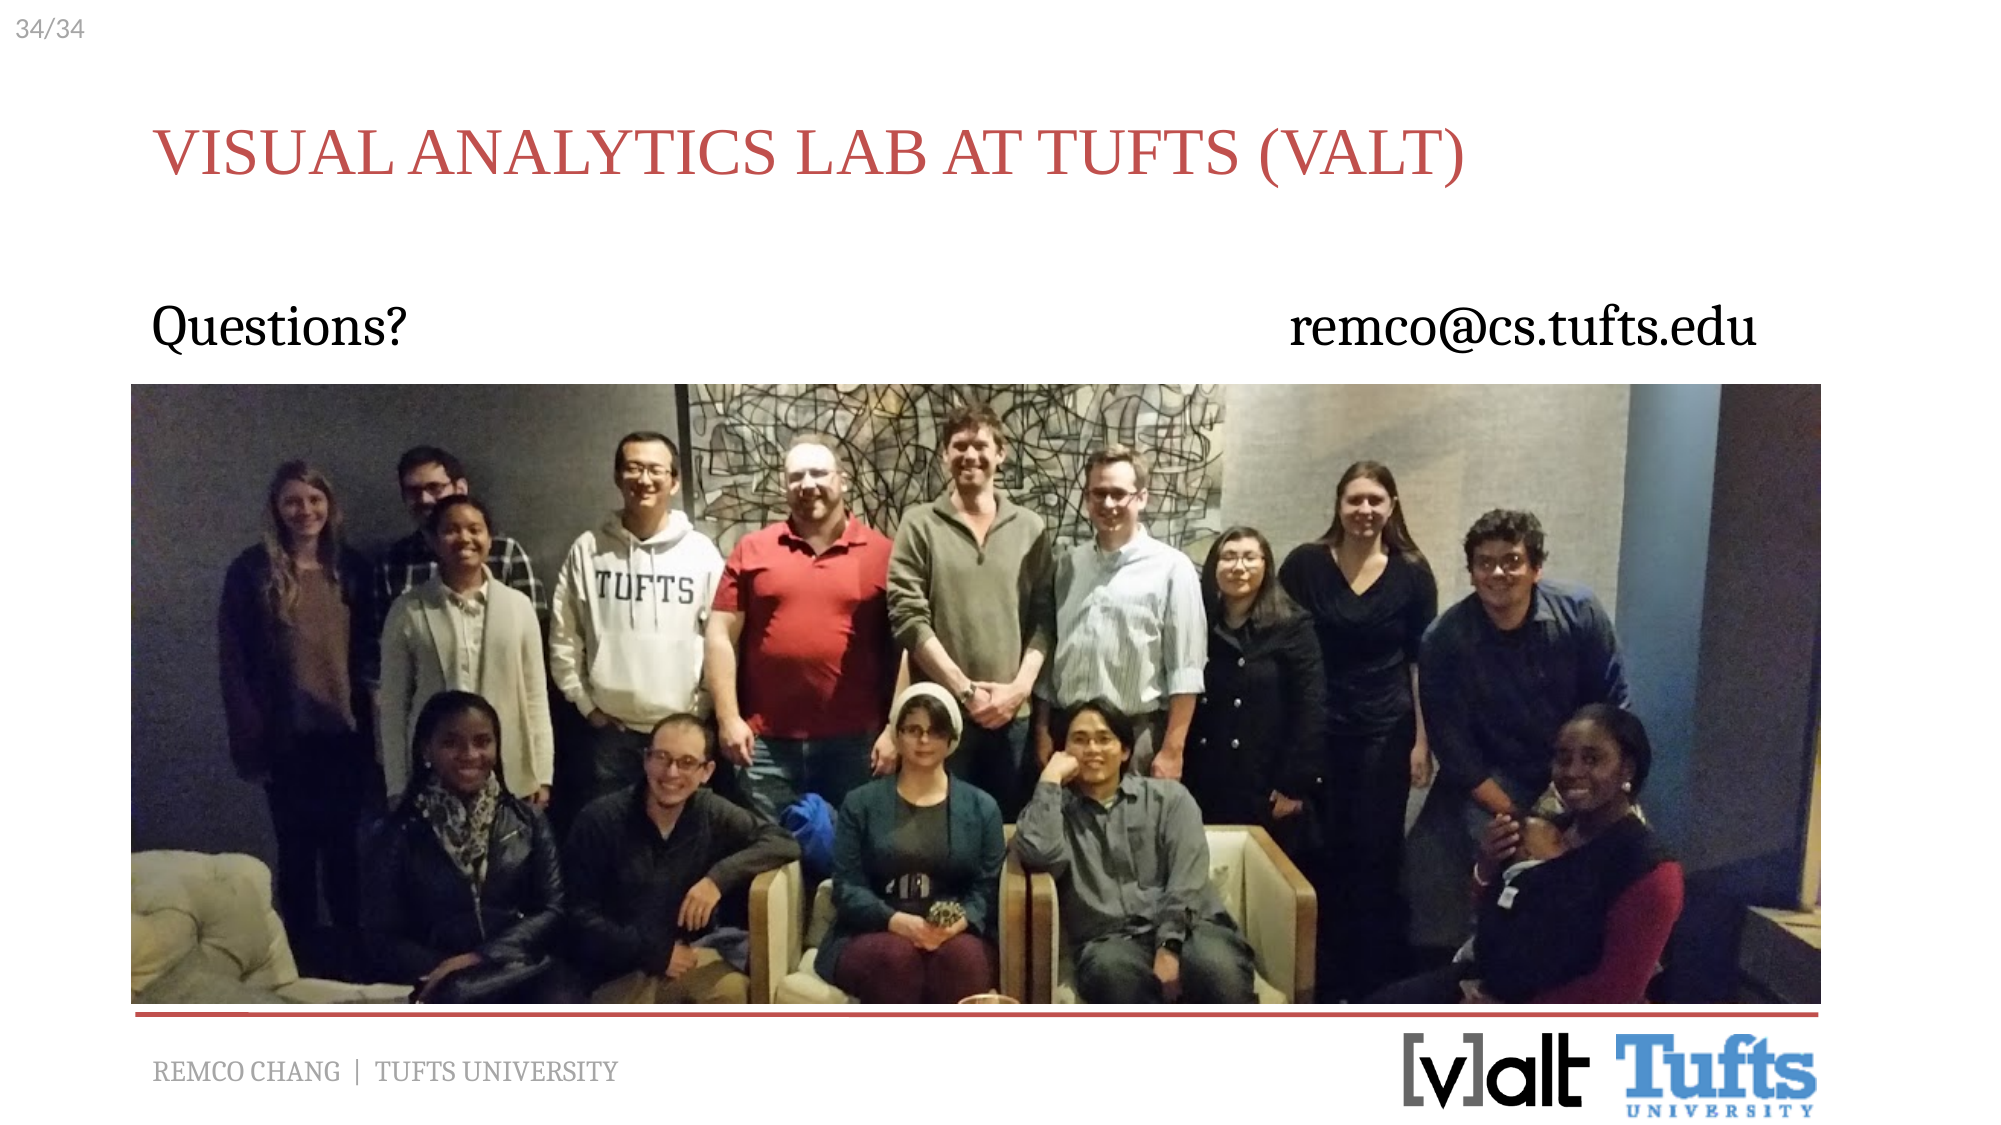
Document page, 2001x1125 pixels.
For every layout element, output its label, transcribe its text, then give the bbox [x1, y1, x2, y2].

picture [131, 384, 1821, 1004]
title Visual Analytics Lab at Tufts (VALT) [137, 84, 1821, 222]
picture [1395, 1023, 1596, 1114]
picture [1616, 1034, 1817, 1119]
list Questions? remco@cs.tufts.edu [137, 287, 1821, 384]
